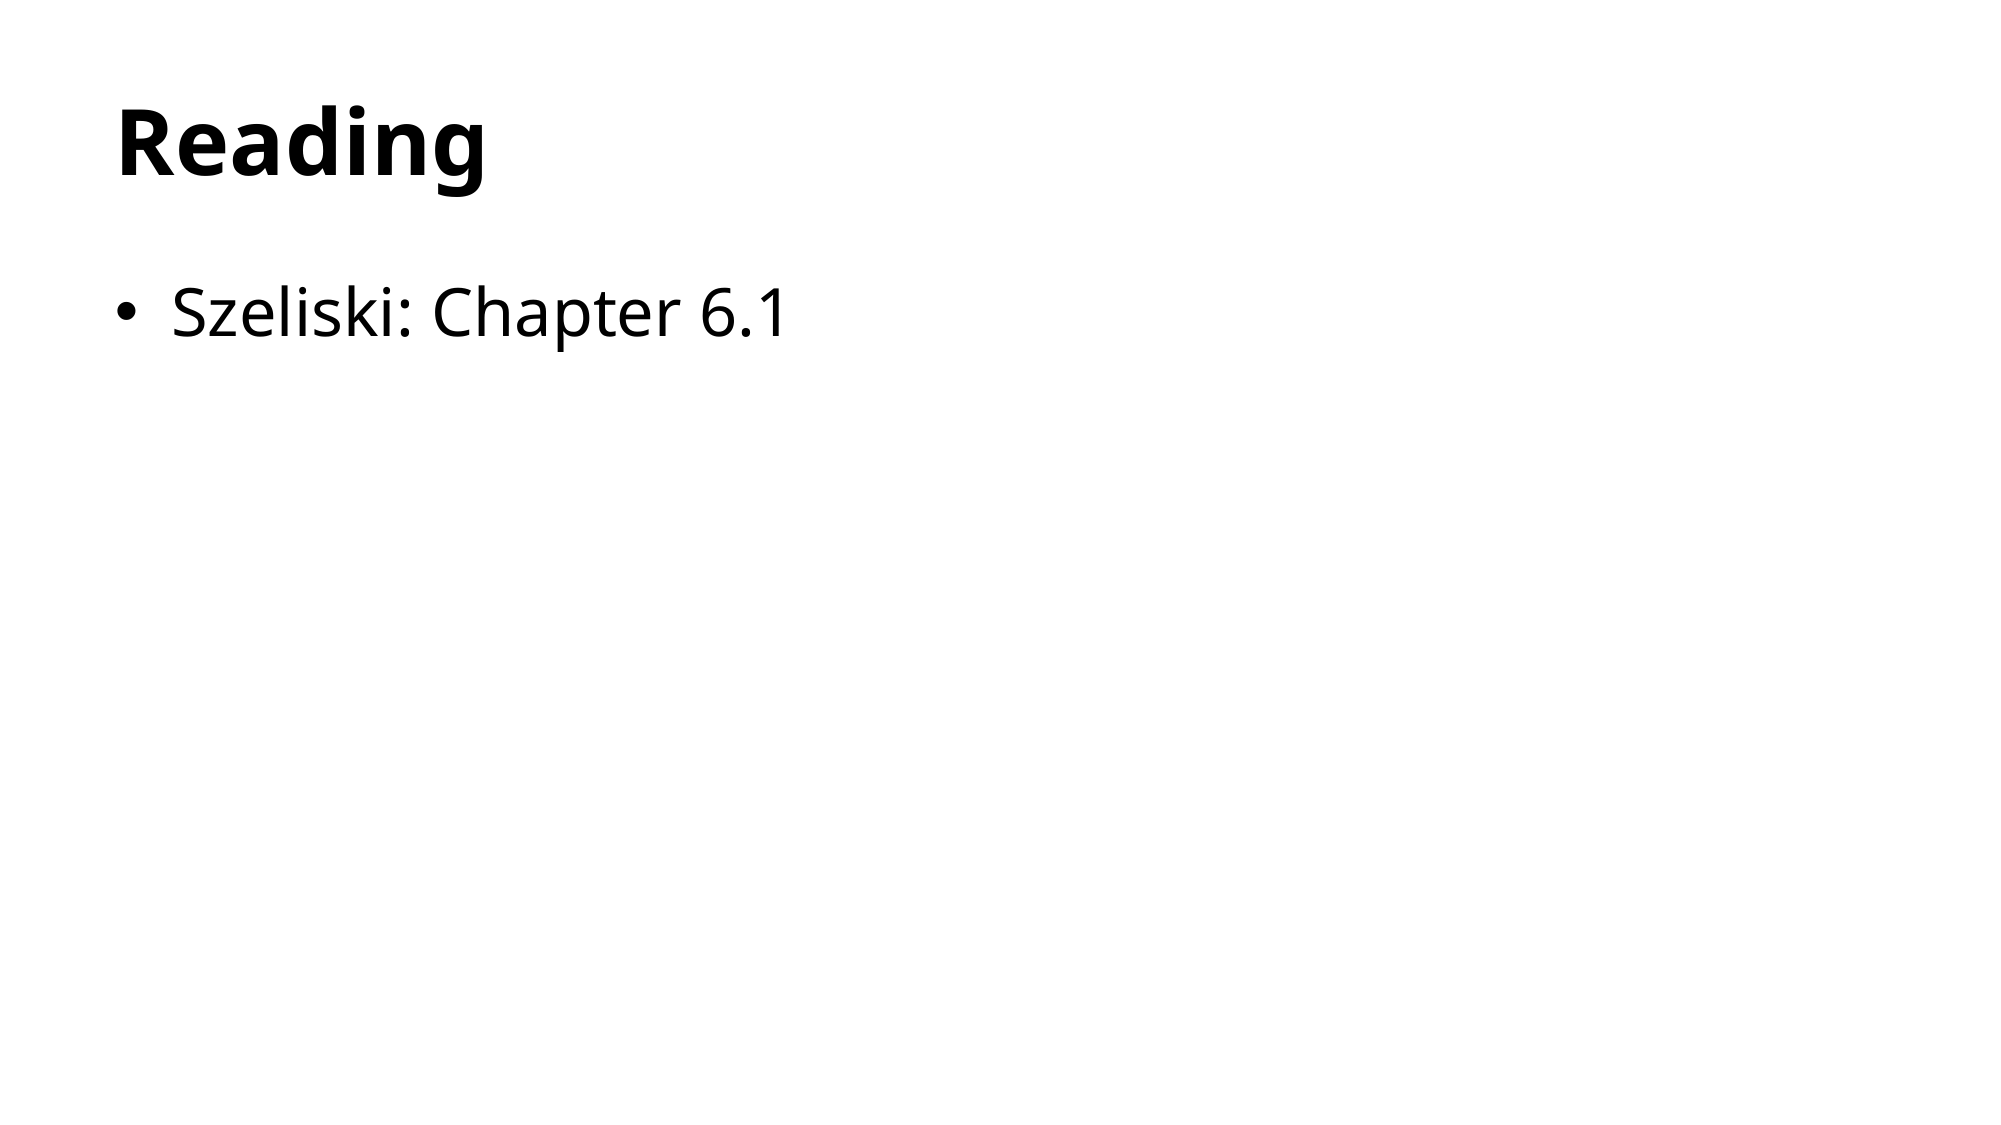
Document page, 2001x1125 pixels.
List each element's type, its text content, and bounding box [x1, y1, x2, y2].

title Reading [99, 45, 1900, 233]
list Szeliski: Chapter 6.1 [99, 262, 1900, 1005]
